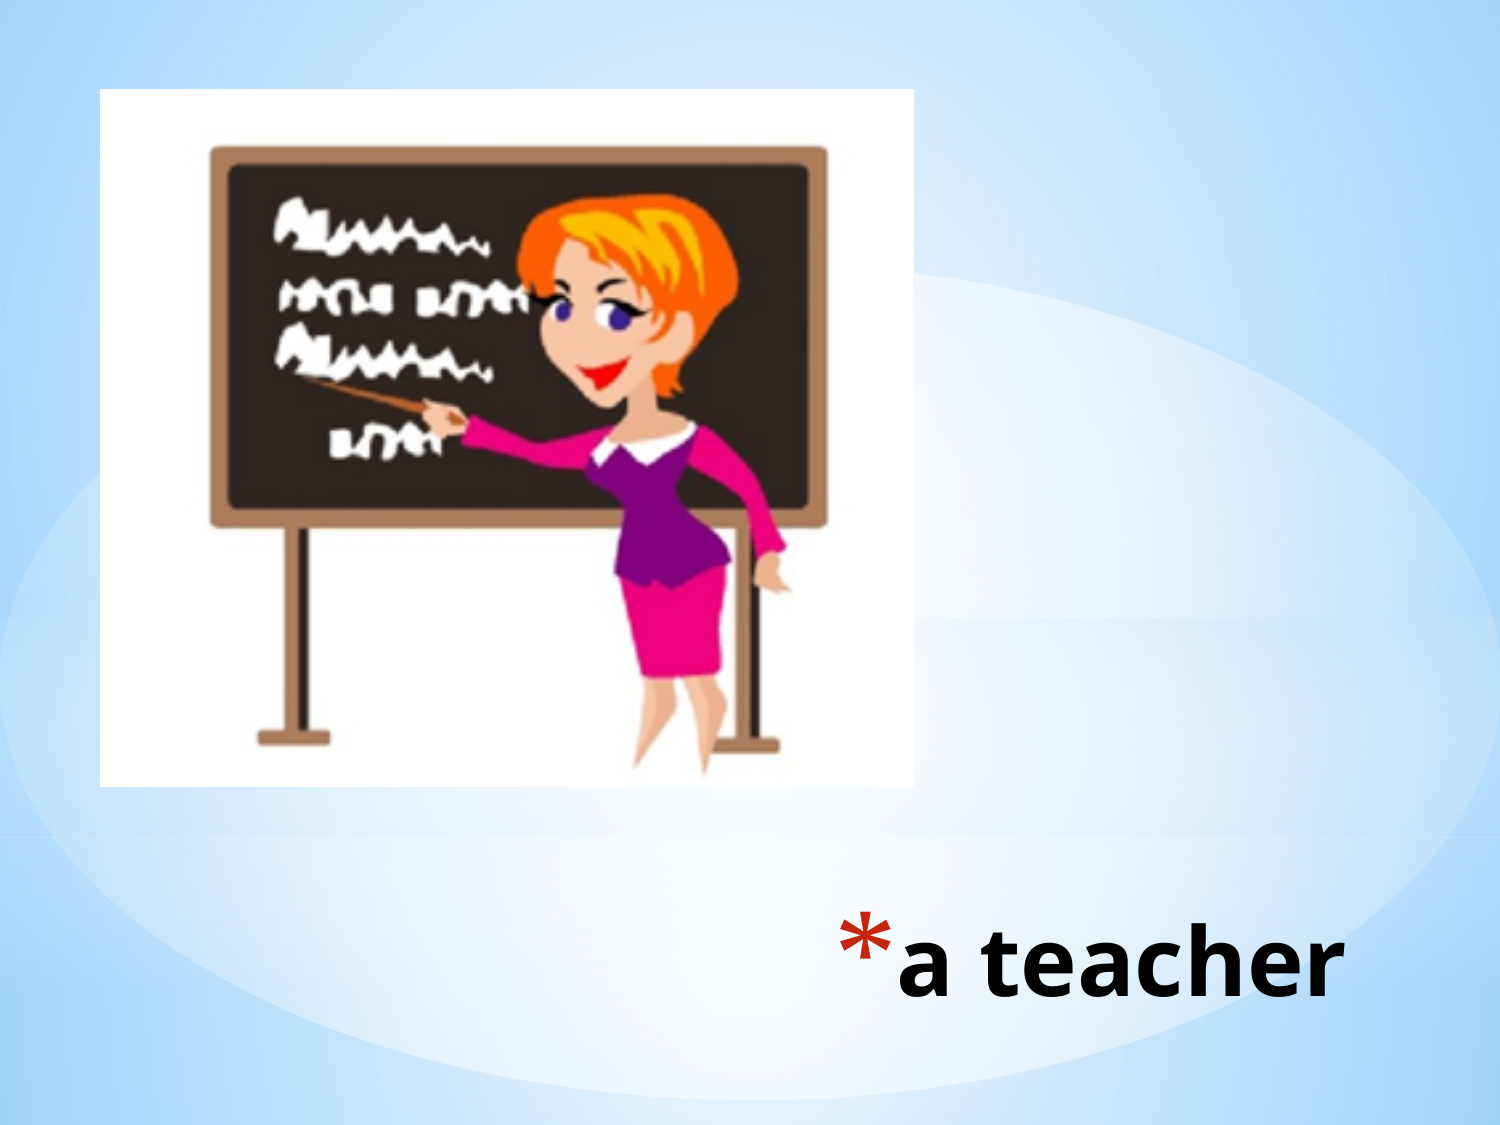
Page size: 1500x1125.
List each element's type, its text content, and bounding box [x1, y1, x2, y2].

title а teacher [294, 893, 1363, 1047]
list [100, 89, 915, 788]
